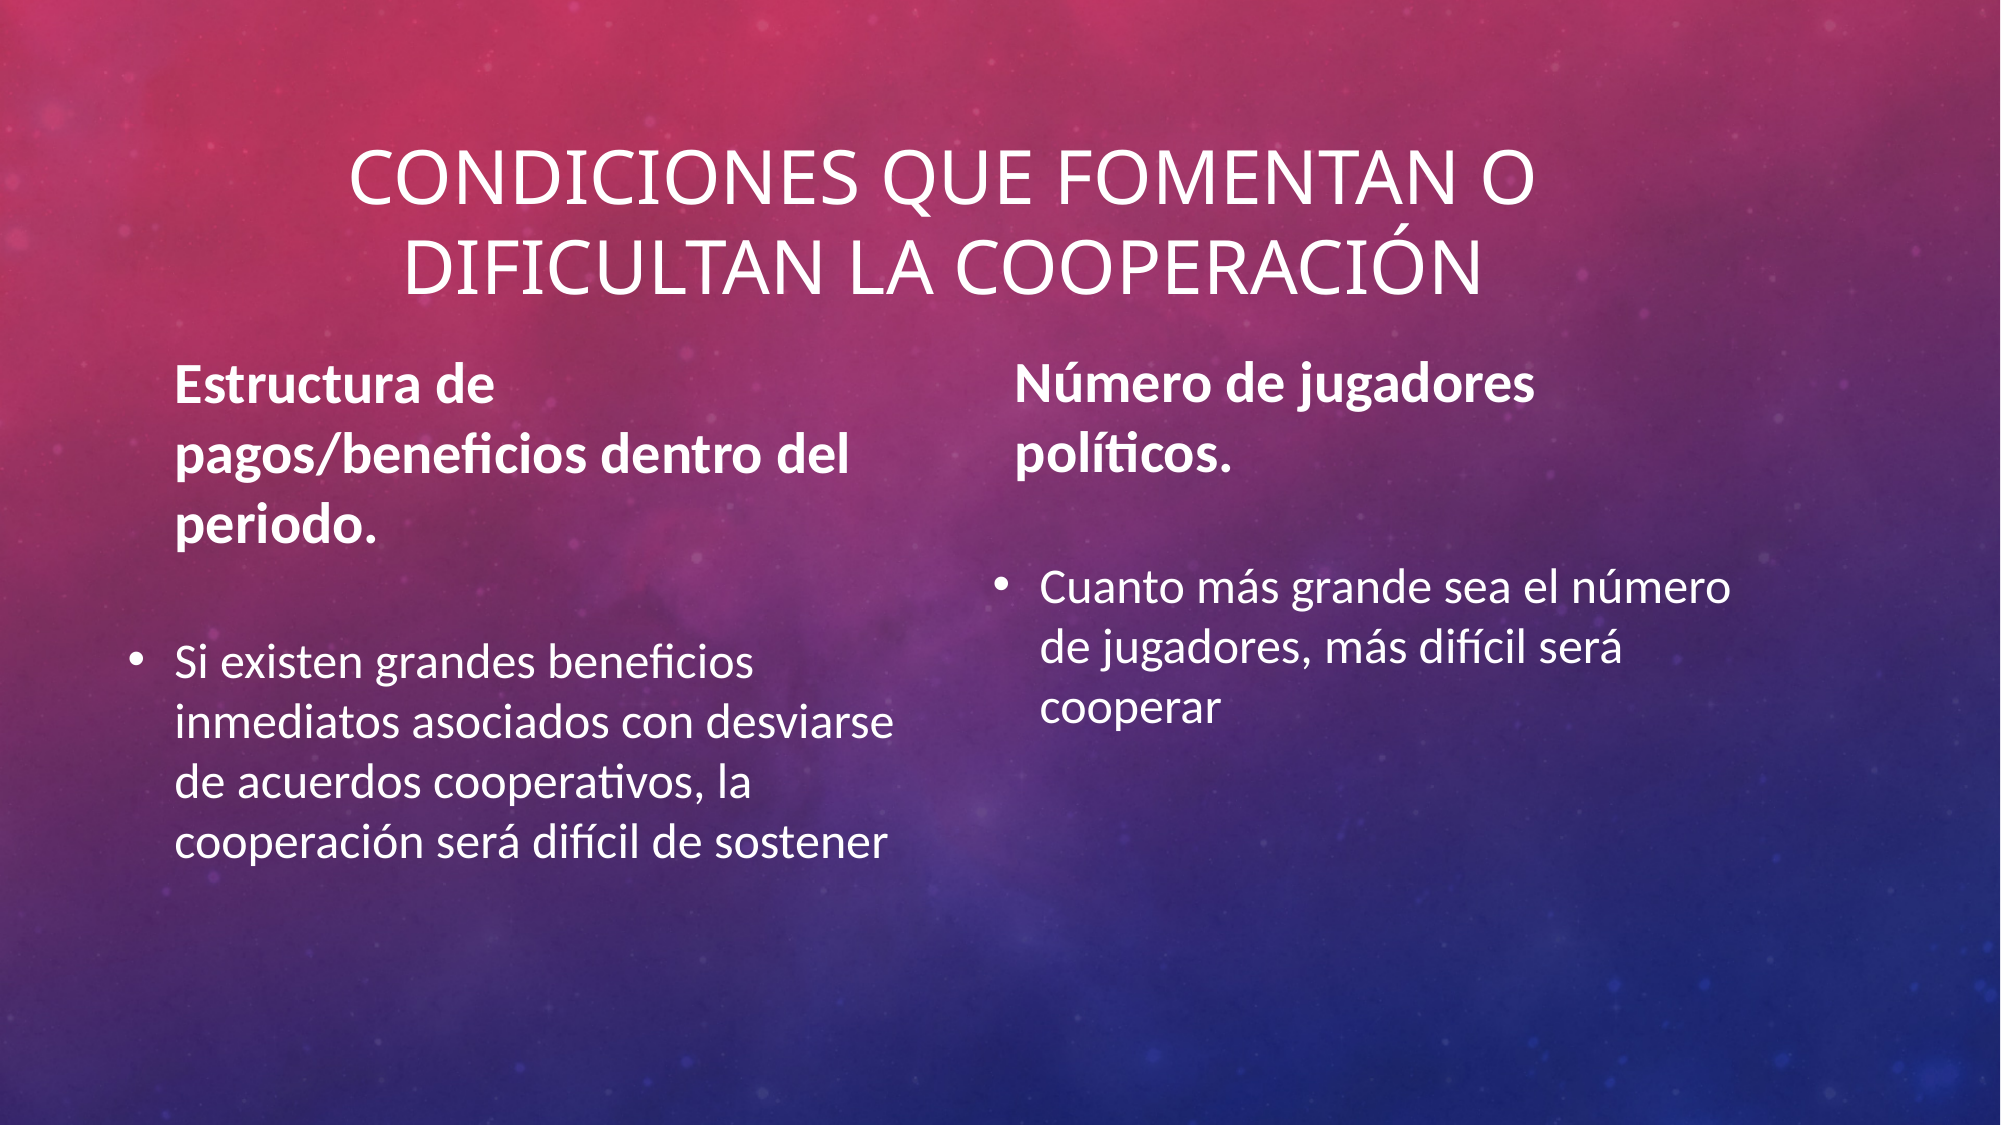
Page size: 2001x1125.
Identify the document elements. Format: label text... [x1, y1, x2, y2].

list Cuanto más grande sea el número de jugadores, más difícil será cooperar [977, 545, 1798, 1025]
list Si existen grandes beneficios inmediatos asociados con desviarse de acuerdos cooperativos, la cooperación será difícil de sostener [112, 620, 933, 1100]
list Número de jugadores políticos. [999, 397, 1775, 492]
picture [0, 0, 2001, 1125]
title Condiciones que fomentan o dificultan la cooperación [112, 99, 1775, 339]
list Estructura de pagos/beneficios dentro del periodo. [159, 467, 933, 563]
